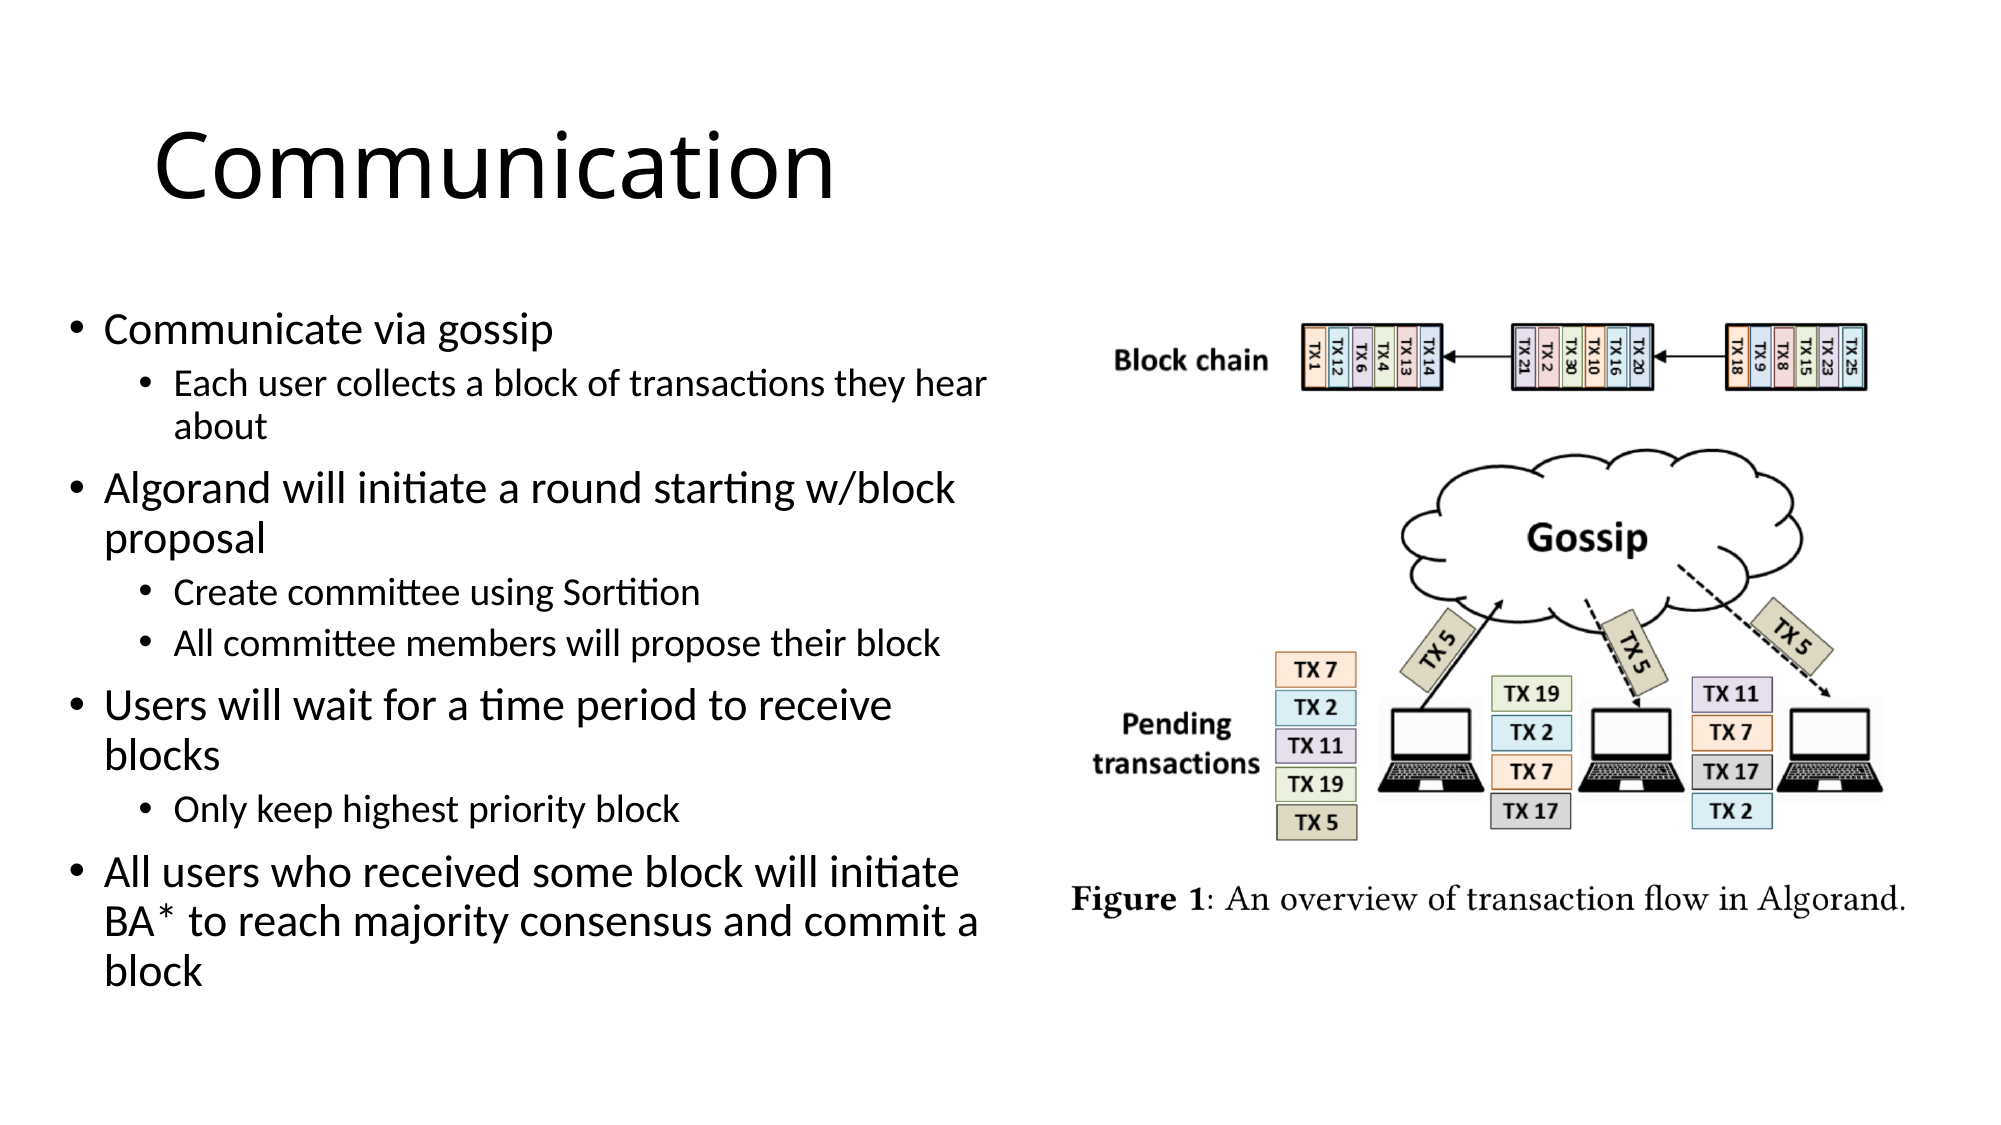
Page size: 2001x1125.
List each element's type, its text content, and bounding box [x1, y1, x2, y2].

title Communication [137, 59, 1863, 278]
list Communicate via gossip Each user collects a block of transactions they hear about Algorand will initiate a round starting w/block proposal Create committee using Sortition All committee members will propose their block Users will wait for a time period to receive blocks Only keep highest priority block All users who received some block will initiate BA* to reach majority consensus and commit a block [53, 297, 1015, 1012]
picture [1015, 239, 1977, 954]
